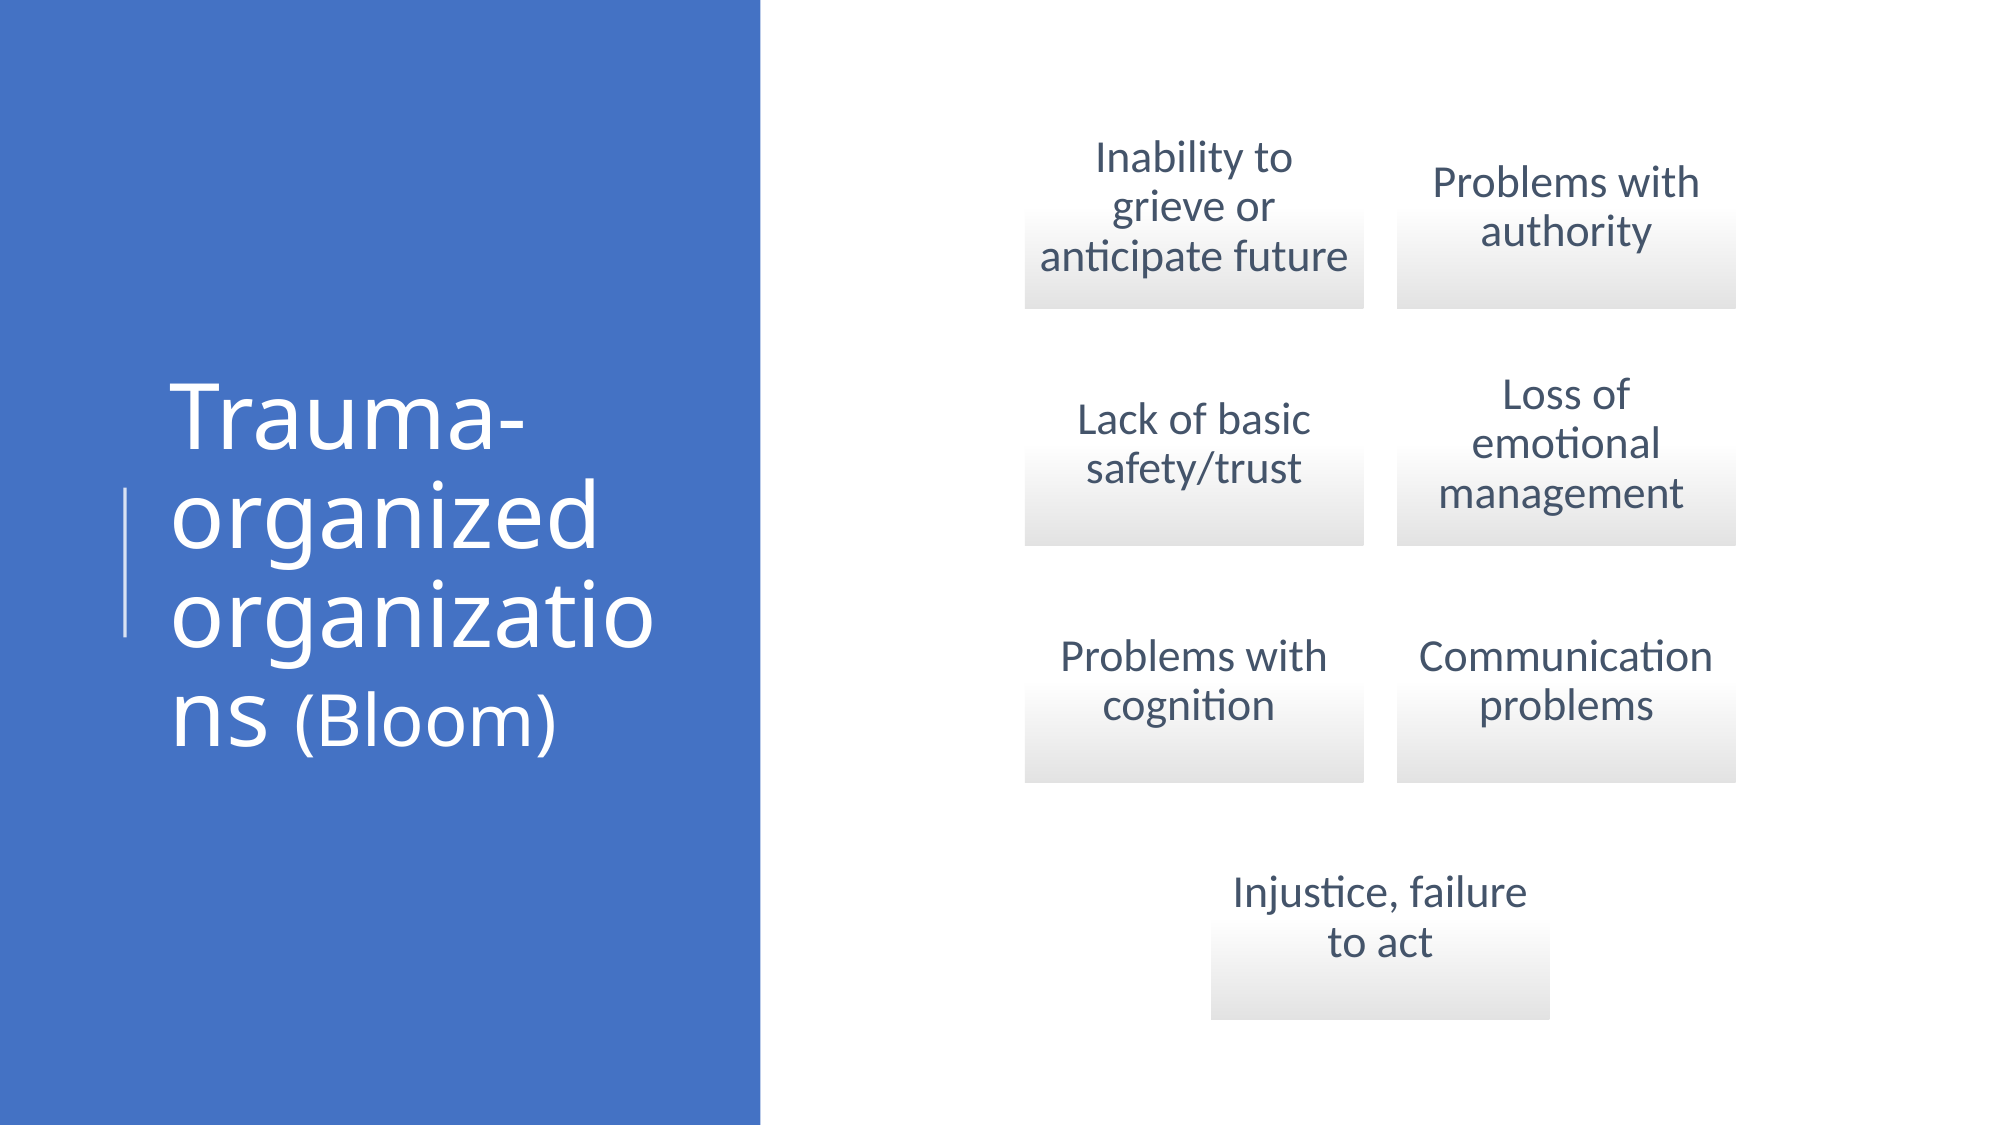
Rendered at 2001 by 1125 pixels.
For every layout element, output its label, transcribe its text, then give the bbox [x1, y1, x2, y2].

title Trauma-organized organizations (Bloom) [154, 116, 708, 1020]
text_box [0, 0, 761, 1125]
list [866, 105, 1895, 1020]
